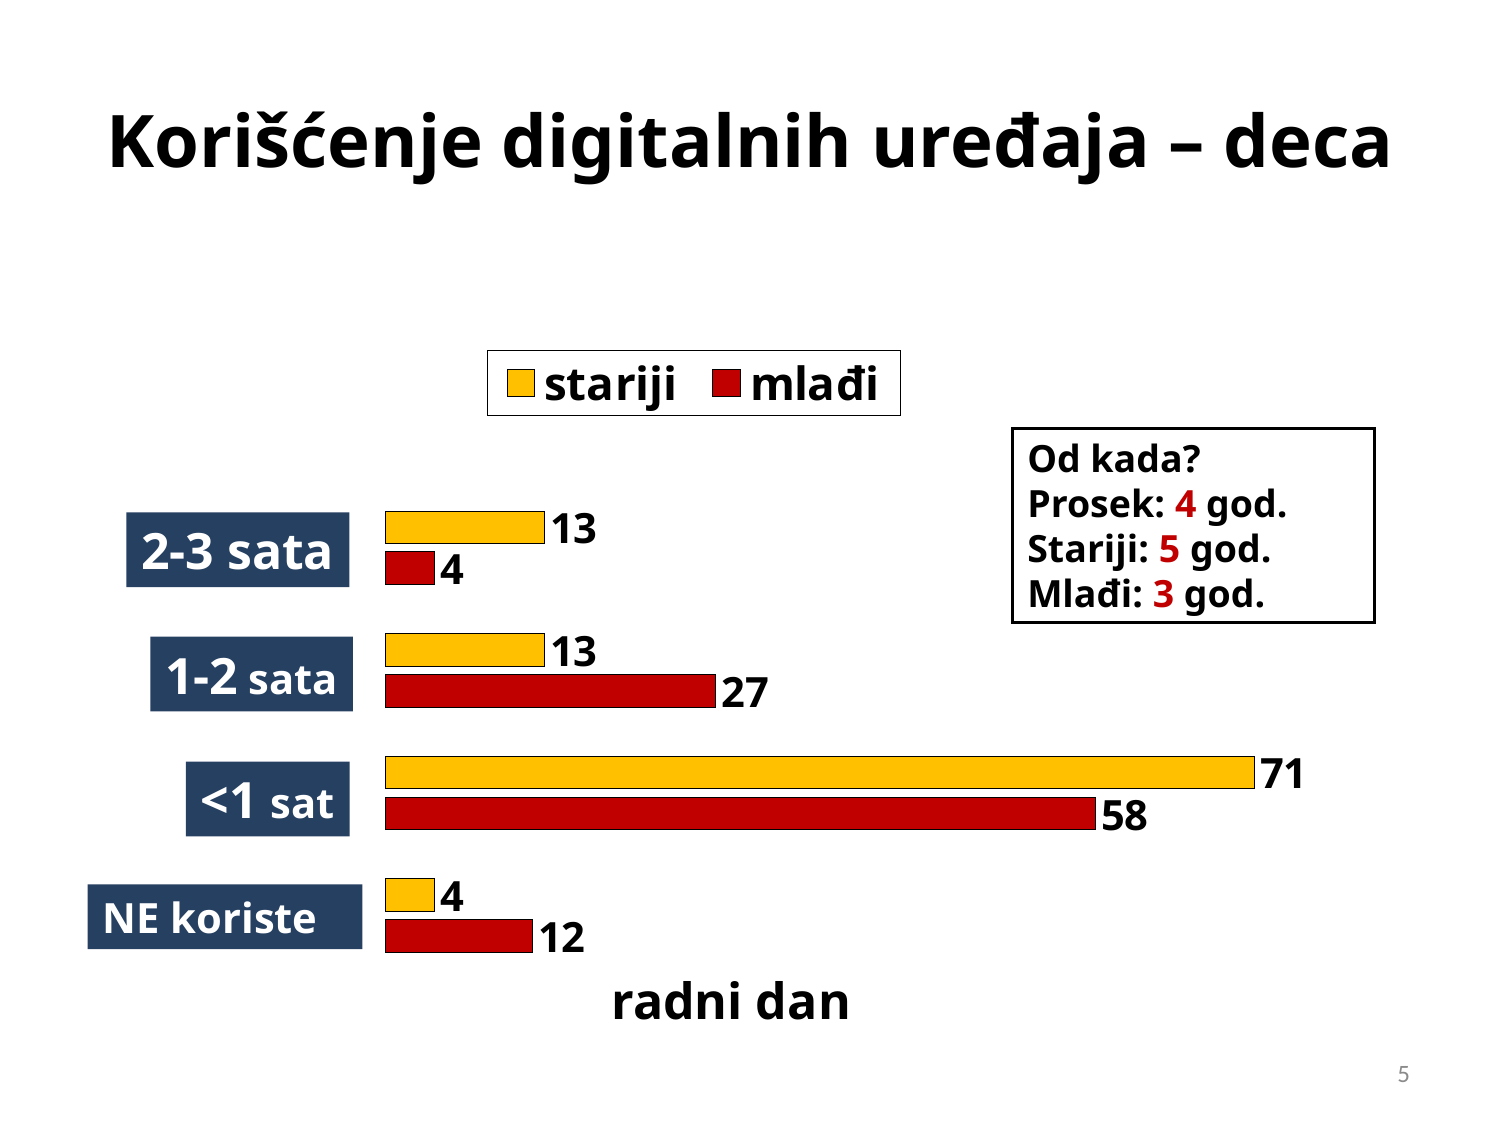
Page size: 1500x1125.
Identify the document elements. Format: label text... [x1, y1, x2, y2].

text_box 2-3 sata [126, 512, 350, 588]
title Korišćenje digitalnih uređaja – deca [74, 44, 1426, 233]
slide_number 5 [1074, 1042, 1425, 1103]
text_box NE koriste [87, 884, 357, 950]
text_box 1-2 sata [150, 636, 353, 712]
text_box <1 sat [185, 761, 350, 837]
text_box radni dan [525, 1010, 938, 1038]
chart [362, 349, 1388, 1001]
